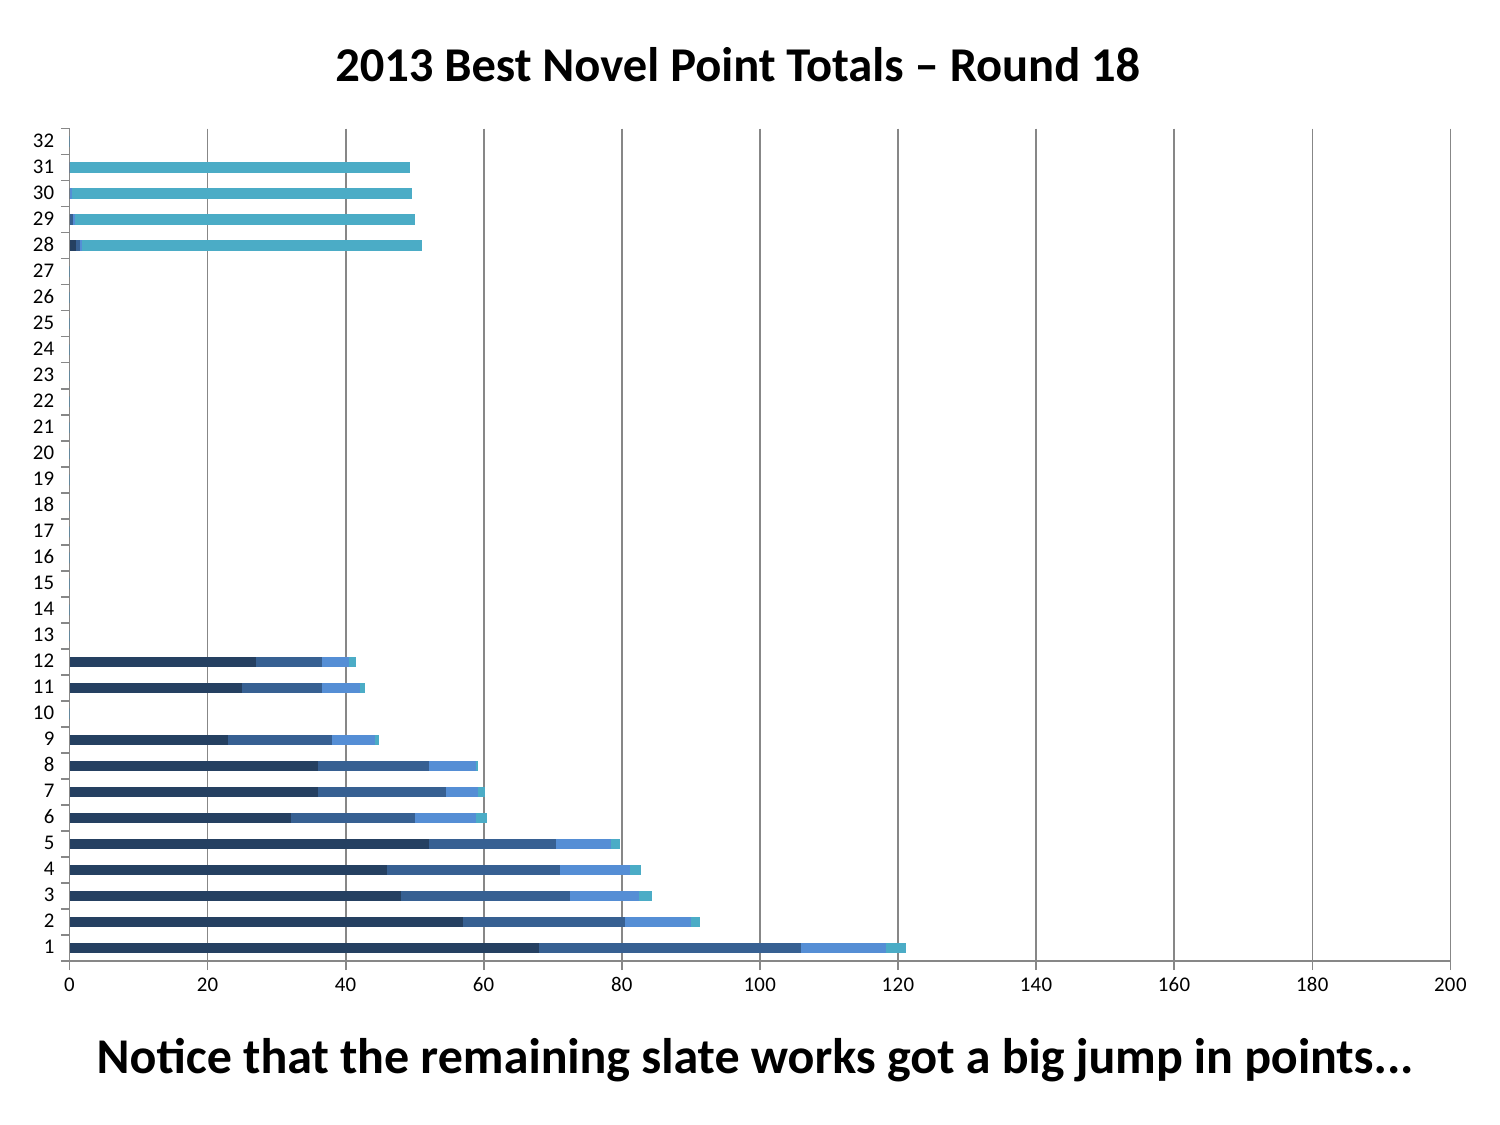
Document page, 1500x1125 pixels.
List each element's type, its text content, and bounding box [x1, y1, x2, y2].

title 2013 Best Novel Point Totals – Round 18 [1, 24, 1475, 100]
chart [2, 110, 1500, 1088]
